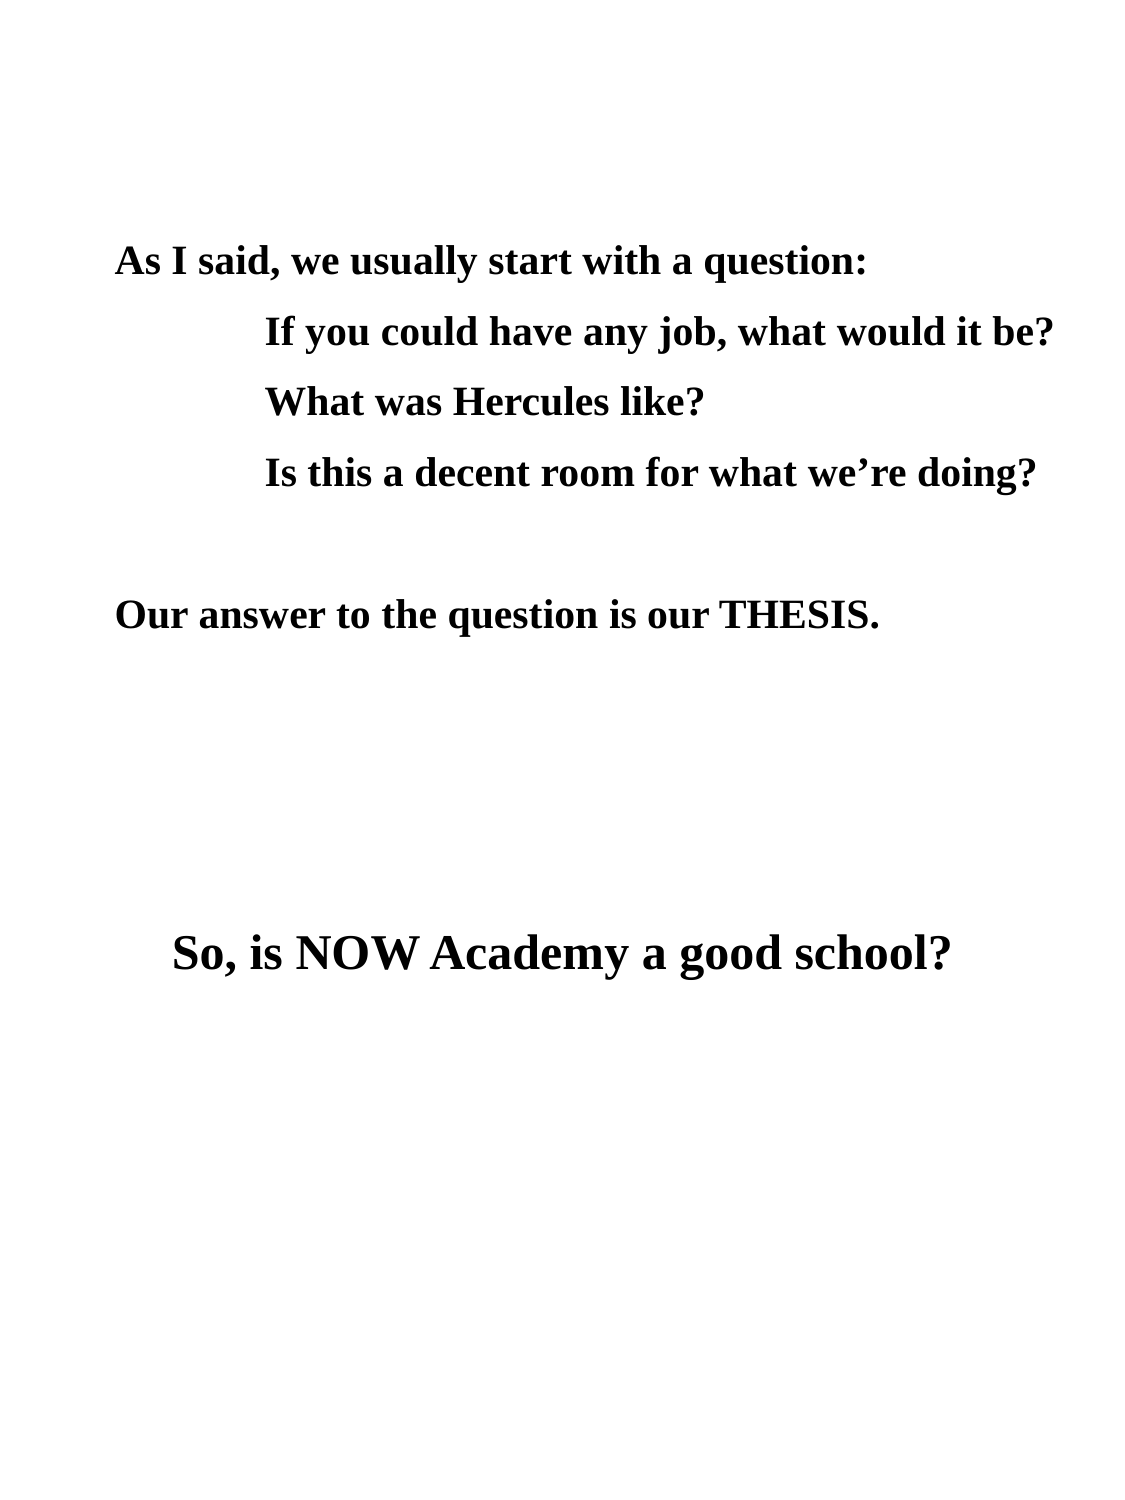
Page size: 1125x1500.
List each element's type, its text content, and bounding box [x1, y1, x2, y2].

text_box As I said, we usually start with a question: If you could have any job, what would it be? What was Hercules like? Is this a decent room for what we’re doing? Our answer to the question is our THESIS. [99, 225, 1075, 645]
text_box So, is NOW Academy a good school? [0, 912, 1125, 988]
